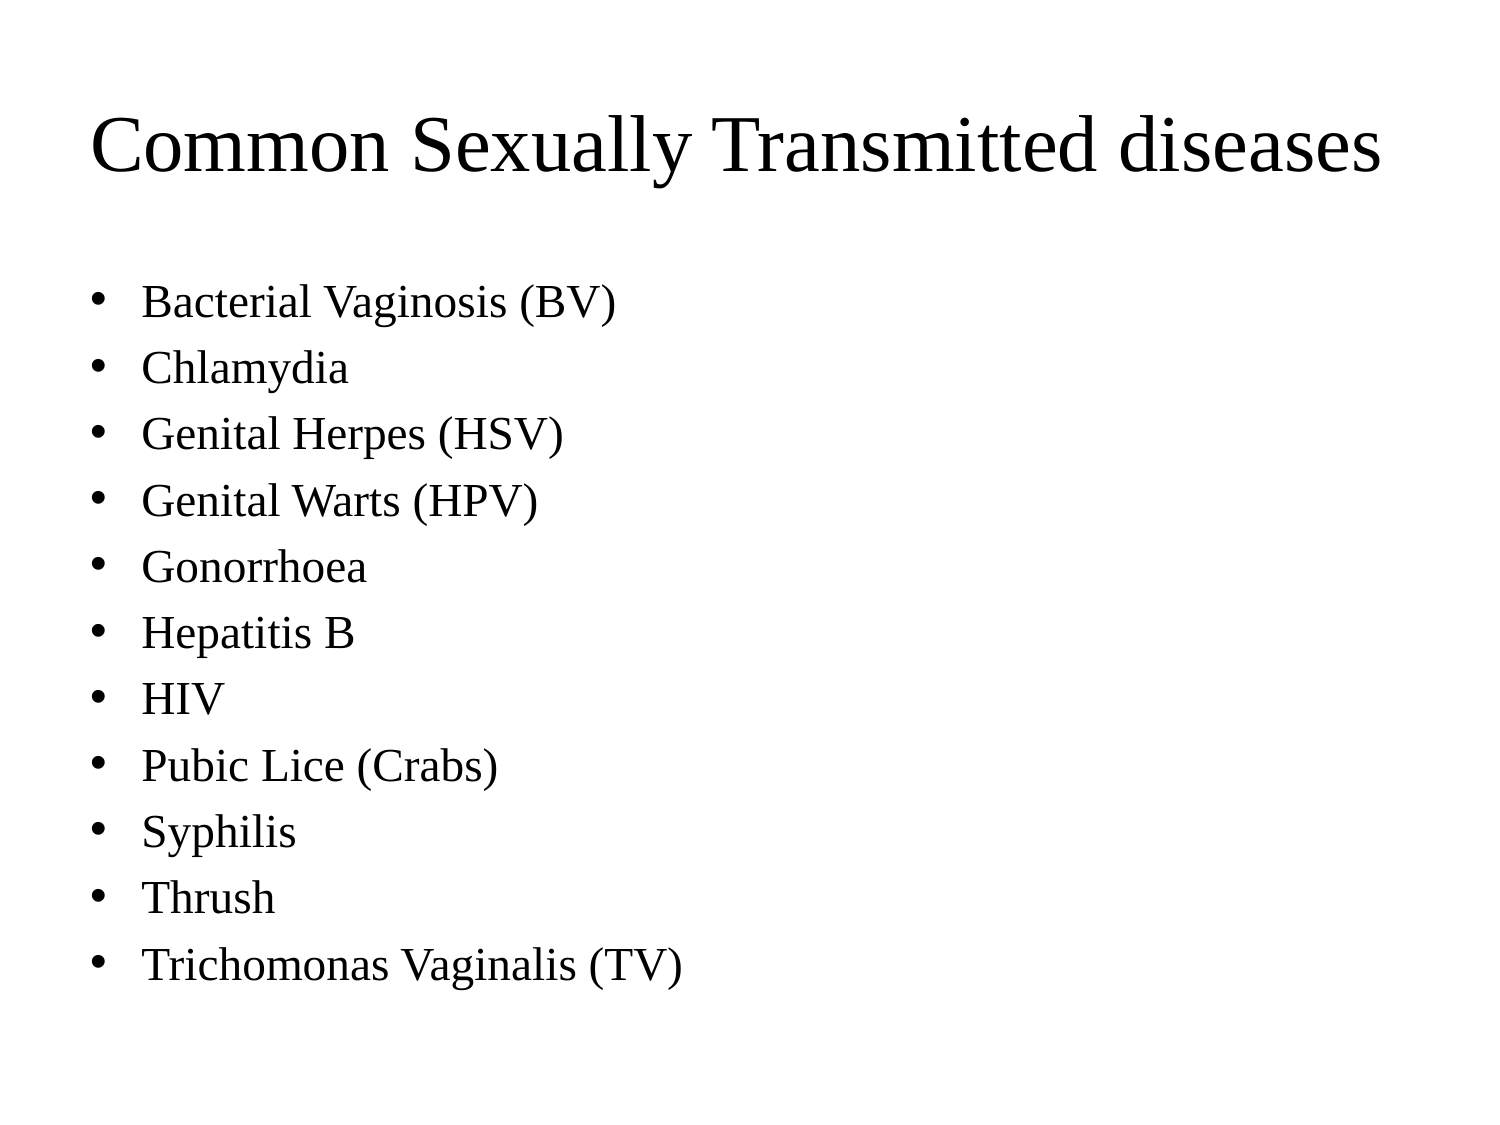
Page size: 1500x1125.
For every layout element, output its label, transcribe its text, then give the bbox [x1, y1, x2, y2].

list Bacterial Vaginosis (BV) Chlamydia Genital Herpes (HSV) Genital Warts (HPV) Gonorrhoea Hepatitis B HIV Pubic Lice (Crabs) Syphilis Thrush Trichomonas Vaginalis (TV) [75, 262, 1425, 1005]
title Common Sexually Transmitted diseases [75, 45, 1425, 233]
